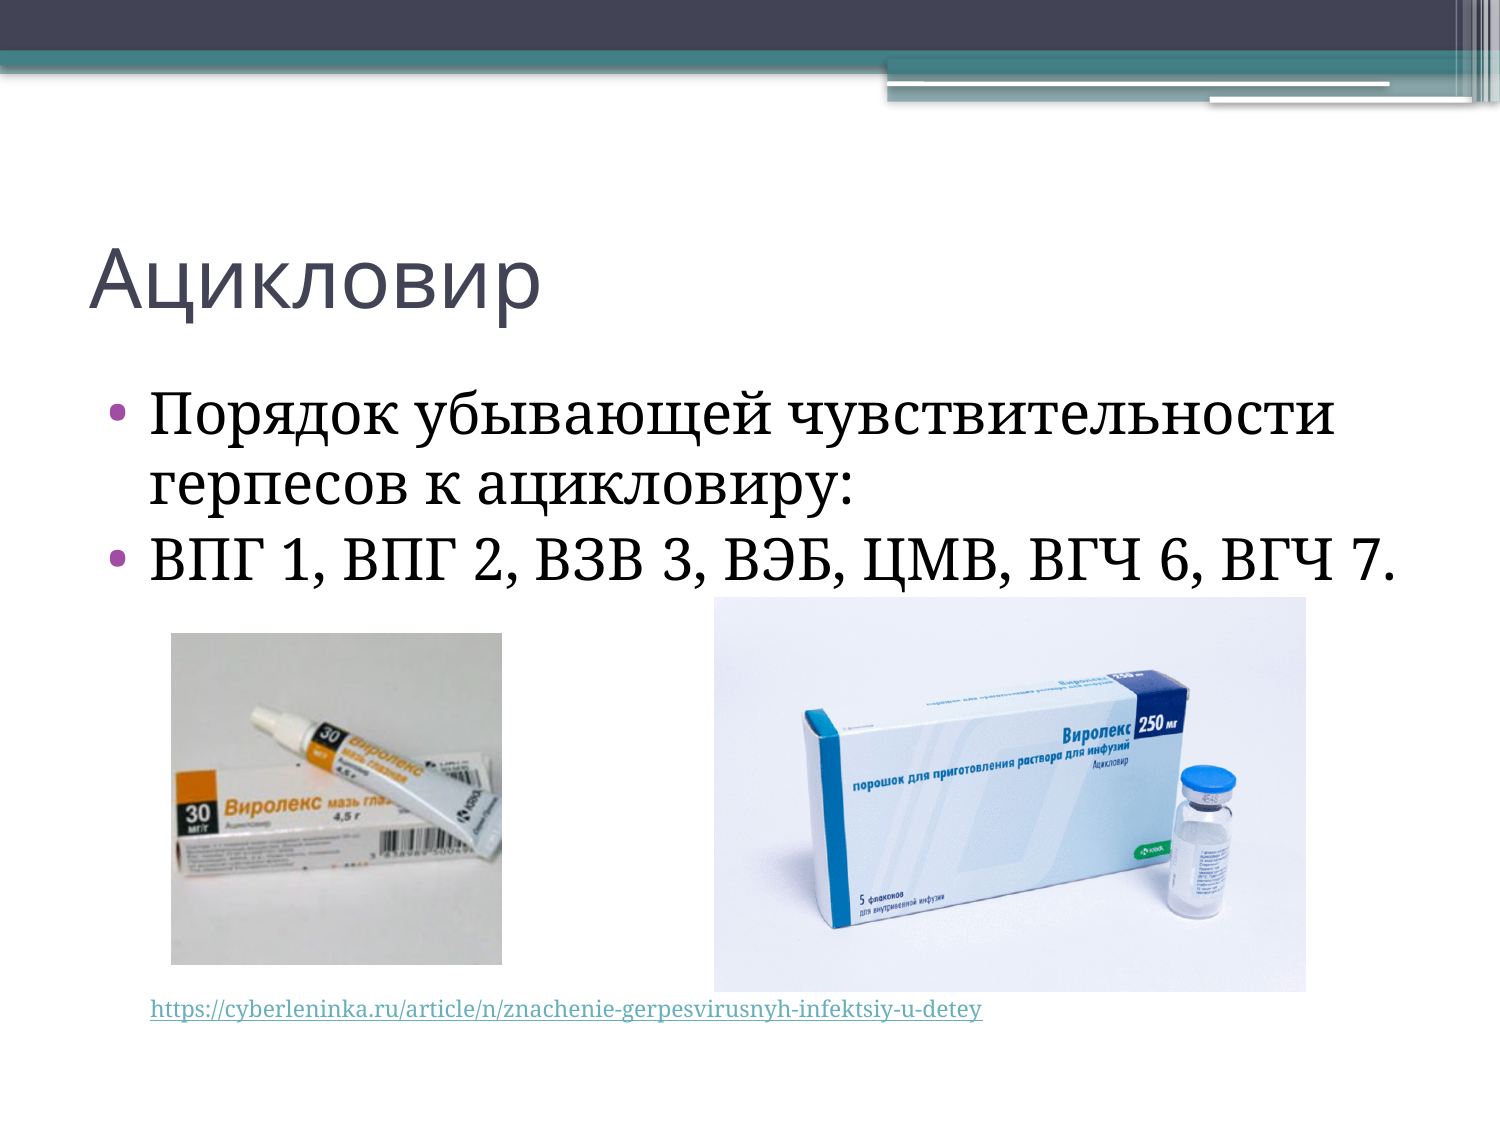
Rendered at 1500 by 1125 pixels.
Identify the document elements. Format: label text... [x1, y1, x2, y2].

text_box https://cyberleninka.ru/article/n/znachenie-gerpesvirusnyh-infektsiy-u-detey [135, 987, 1353, 1062]
list Порядок убывающей чувствительности герпесов к ацикловиру: ВПГ 1, ВПГ 2, ВЗВ 3, ВЭБ, ЦМВ, ВГЧ 6, ВГЧ 7. [75, 368, 1425, 1079]
title Ацикловир [75, 187, 1425, 363]
picture [170, 633, 503, 965]
picture [714, 597, 1306, 992]
